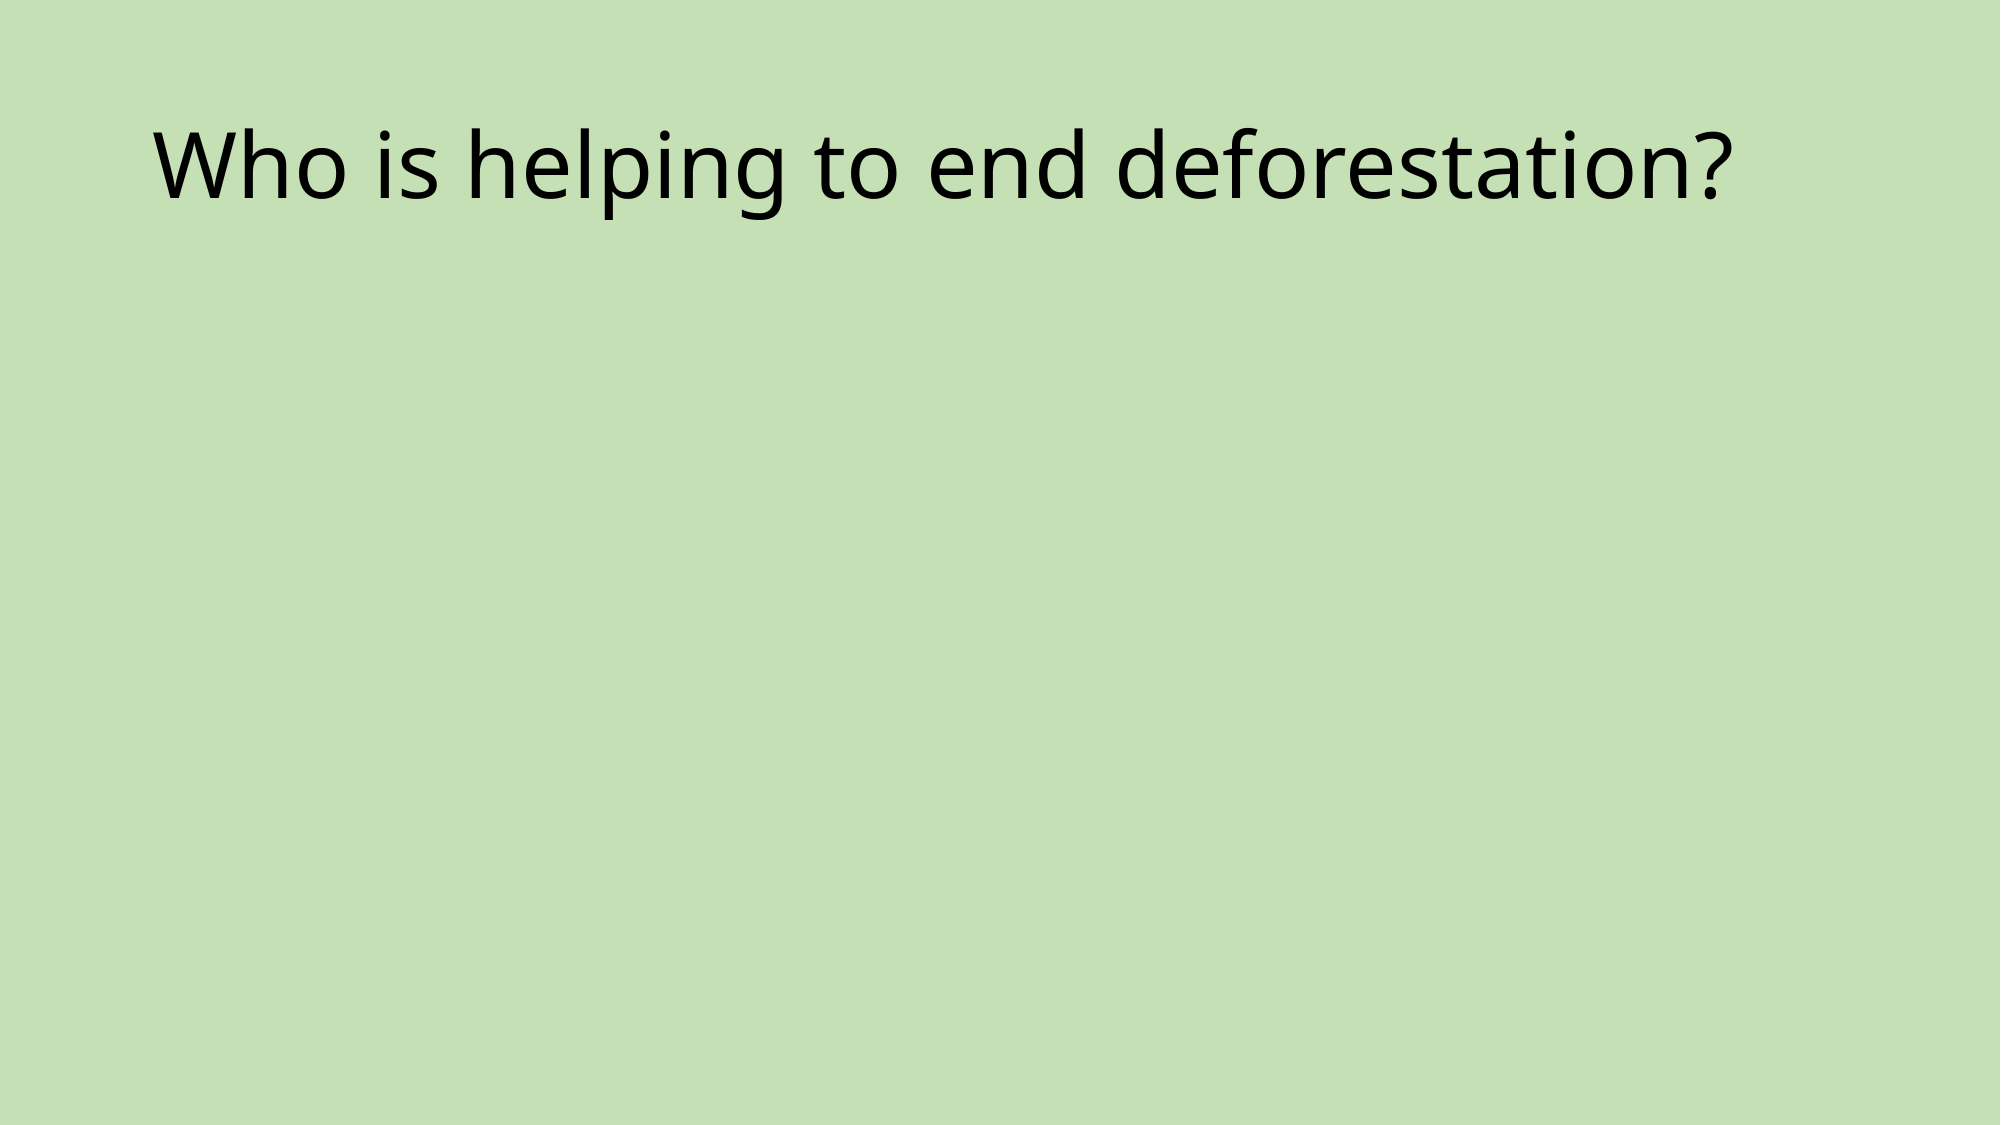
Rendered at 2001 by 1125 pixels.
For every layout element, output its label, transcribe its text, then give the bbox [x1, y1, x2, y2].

title Who is helping to end deforestation? [137, 59, 1863, 278]
